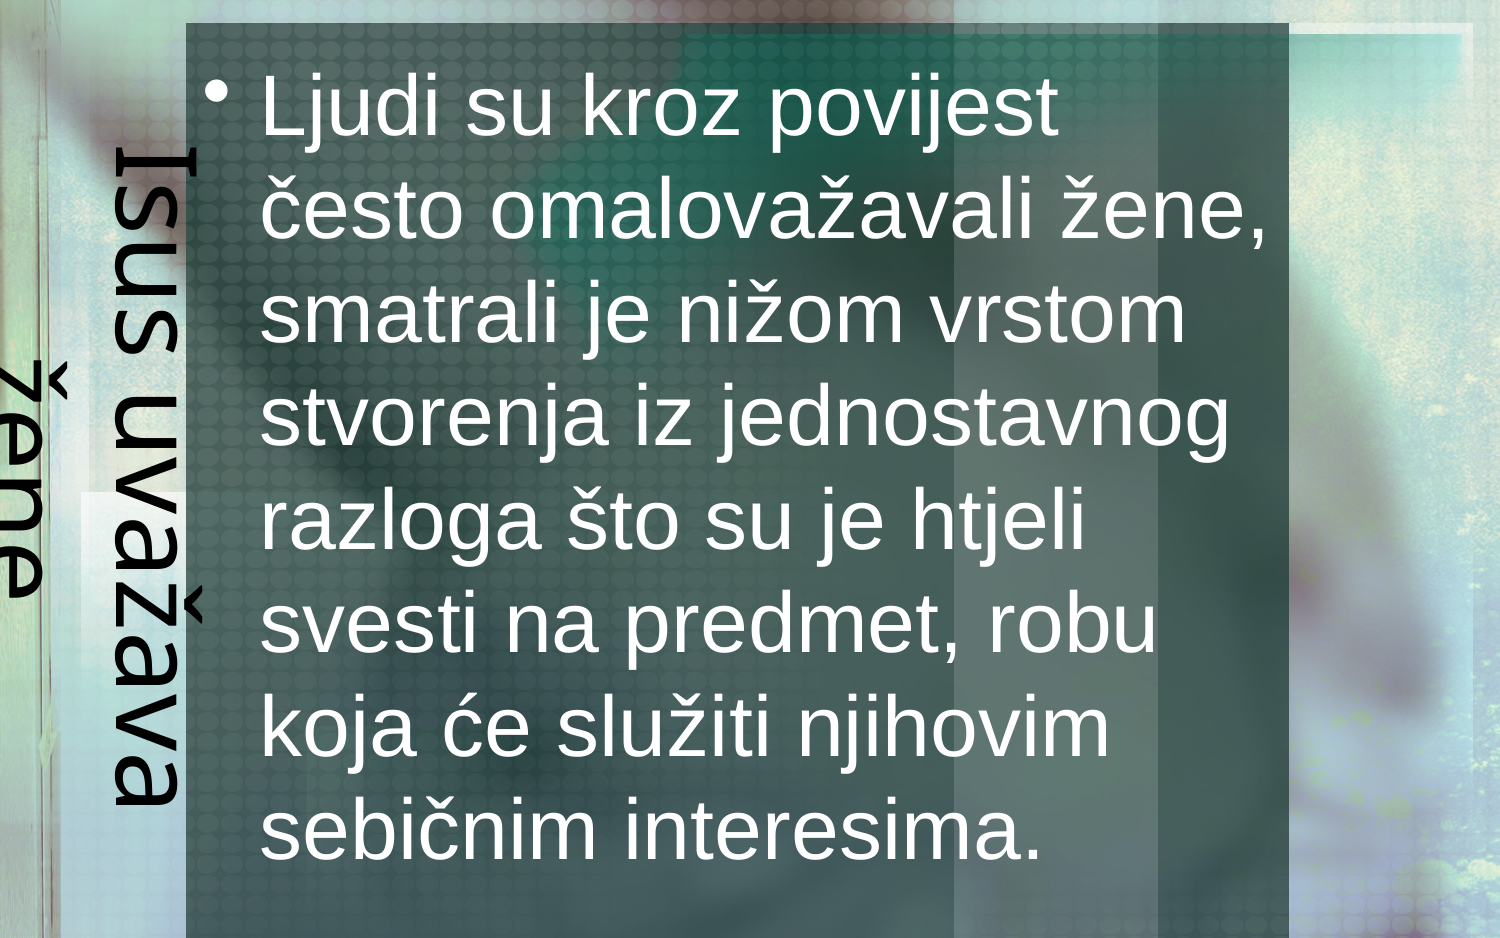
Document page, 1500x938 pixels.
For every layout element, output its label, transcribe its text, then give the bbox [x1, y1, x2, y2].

picture [0, 0, 1500, 938]
title Isus uvažava žene [24, 30, 163, 928]
list Ljudi su kroz povijest često omalovažavali žene, smatrali je nižom vrstom stvorenja iz jednostavnog razloga što su je htjeli svesti na predmet, robu koja će služiti njihovim sebičnim interesima. [187, 41, 1290, 897]
